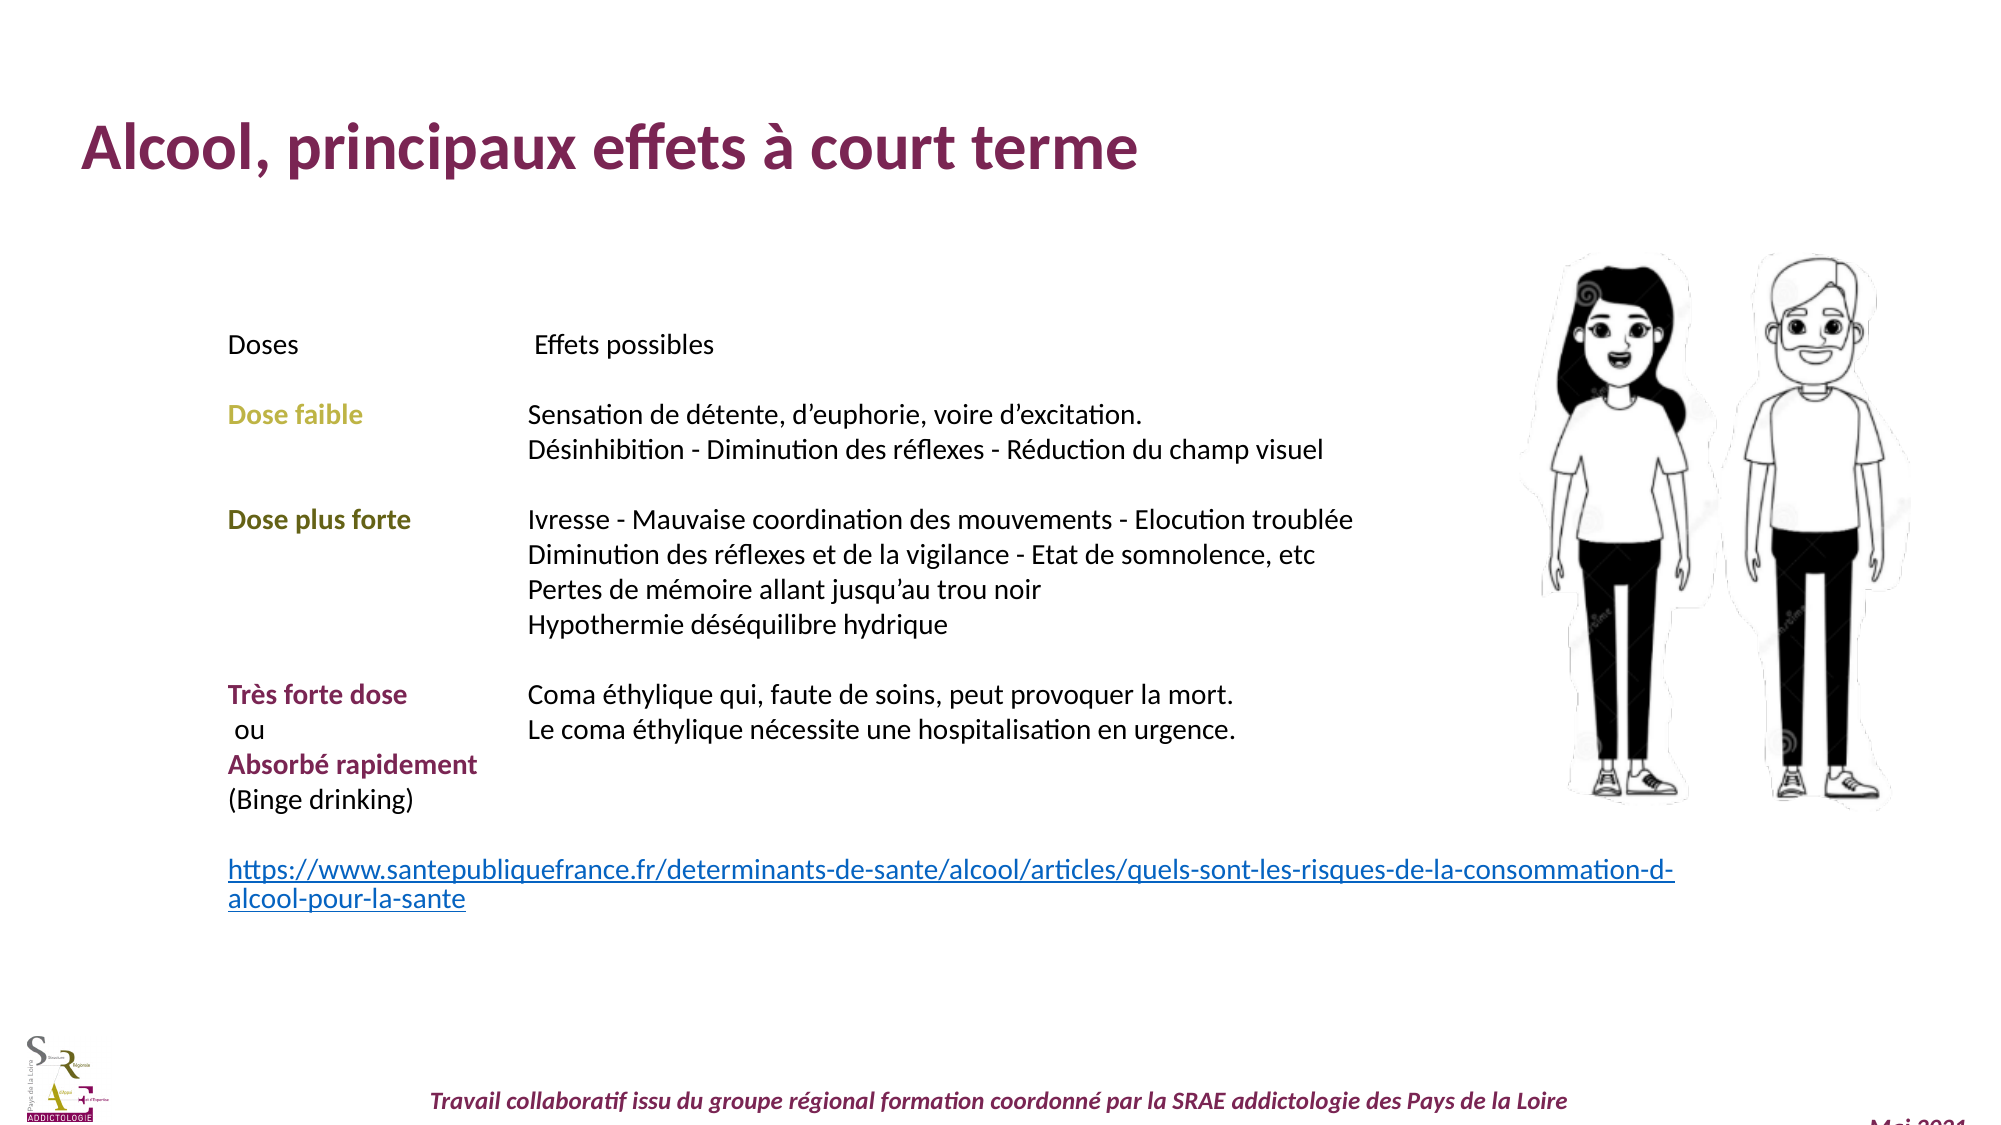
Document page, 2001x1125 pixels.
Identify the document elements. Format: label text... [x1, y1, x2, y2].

picture [27, 1036, 112, 1122]
picture [1519, 252, 1911, 812]
text_box Alcool, principaux effets à court terme [66, 95, 2000, 191]
text_box Doses Effets possibles Dose faible Sensation de détente, d’euphorie, voire d’excitation. Désinhibition - Diminution des réflexes - Réduction du champ visuel Dose plus forte Ivresse - Mauvaise coordination des mouvements - Elocution troublée Diminution des réflexes et de la vigilance - Etat de somnolence, etc Pertes de mémoire allant jusqu’au trou noir Hypothermie déséquilibre hydrique Très forte dose Coma éthylique qui, faute de soins, peut provoquer la mort. ou Le coma éthylique nécessite une hospitalisation en urgence. Absorbé rapidement Le « binge « biture expresse » est particulièrement dangereux à court terme pour la santé des u (Binge drinking) https://www.santepubliquefrance.fr/determinants-de-sante/alcool/articles/quels-sont-les-risques-de-la-consommation-d-alcool-pour-la-sante [213, 278, 1701, 933]
